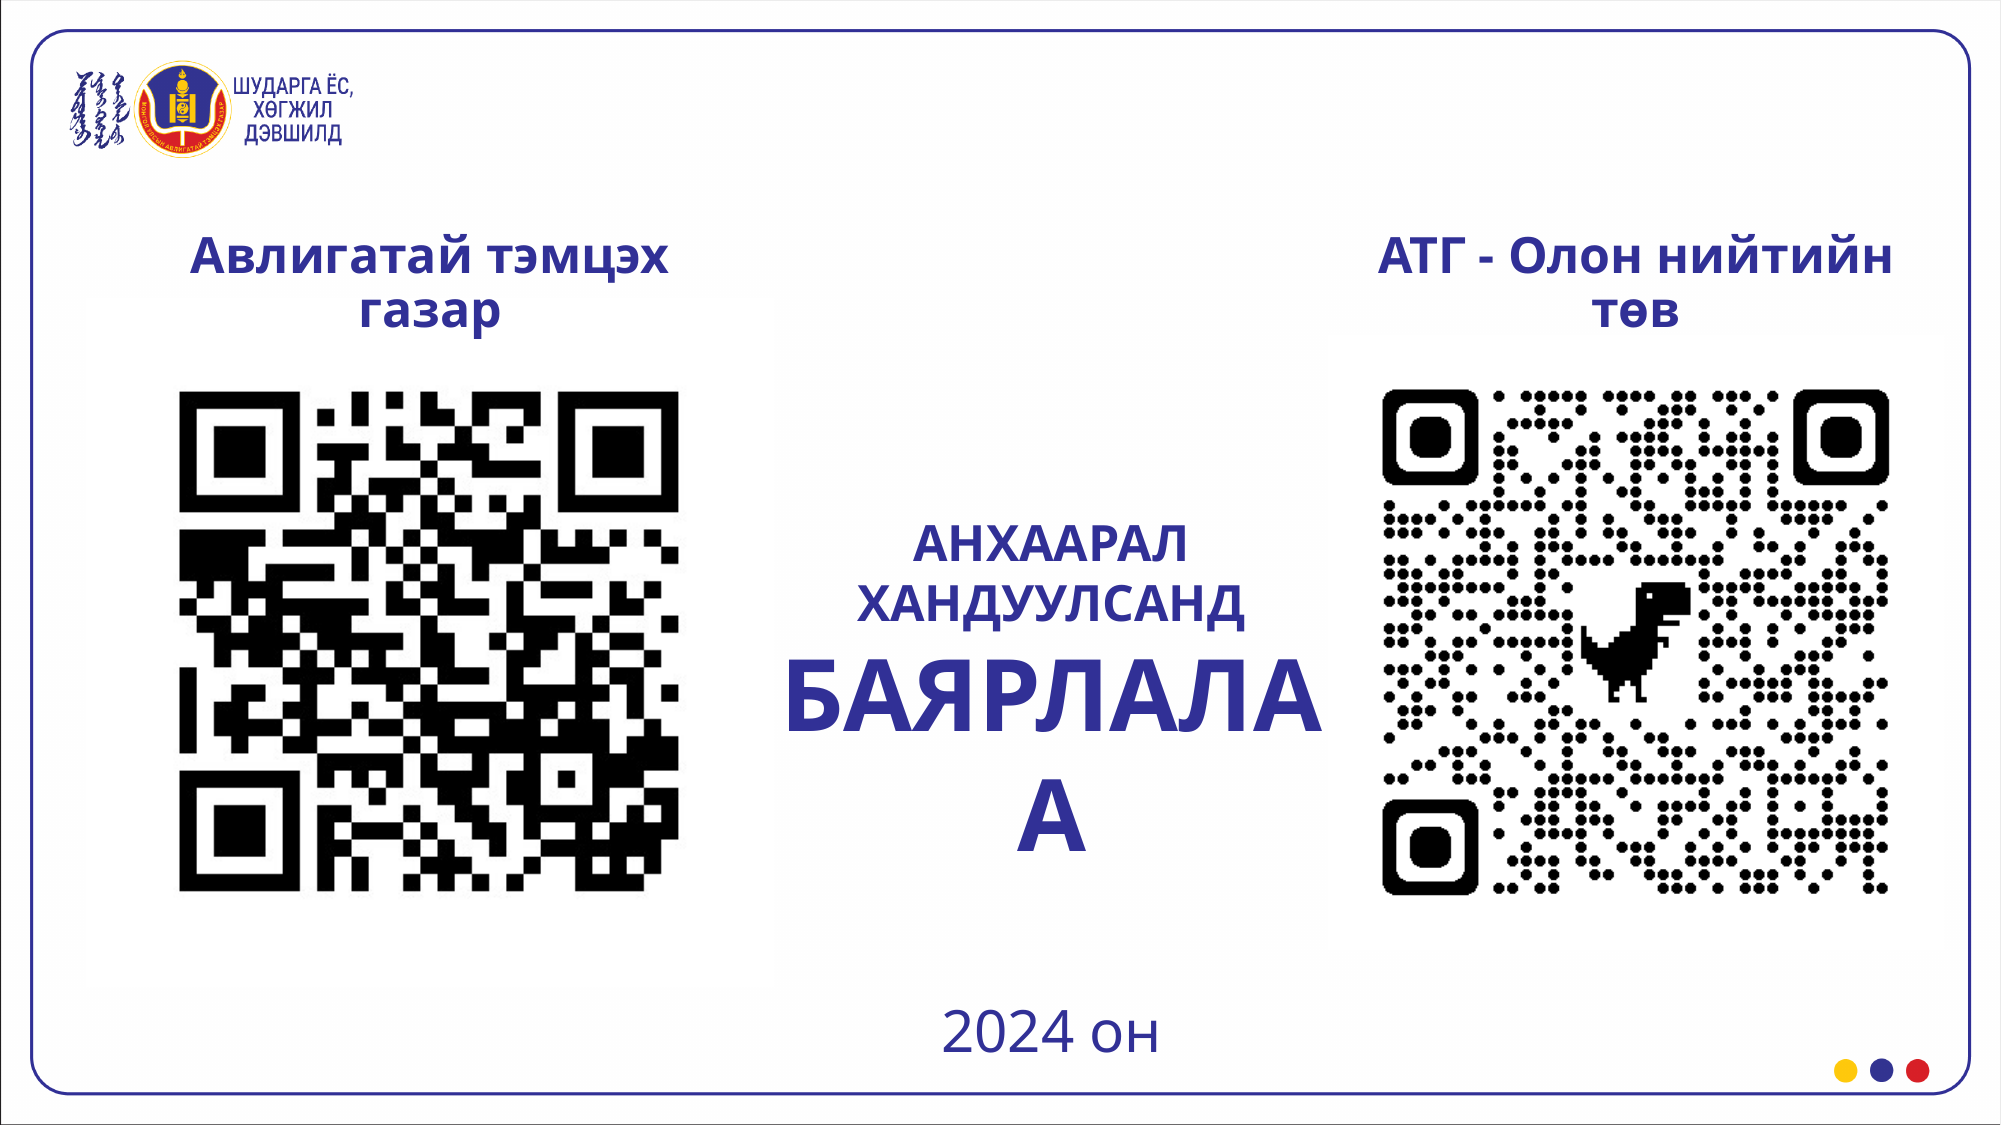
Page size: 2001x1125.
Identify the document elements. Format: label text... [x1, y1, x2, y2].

text_box 2024 он [926, 986, 1177, 1071]
text_box АТГ - Олон нийтийн төв [1338, 221, 1934, 335]
picture [0, 0, 2001, 1125]
text_box АНХААРАЛ ХАНДУУЛСАНД БАЯРЛАЛАА [774, 504, 1328, 879]
text_box Авлигатай тэмцэх газар [132, 221, 728, 298]
